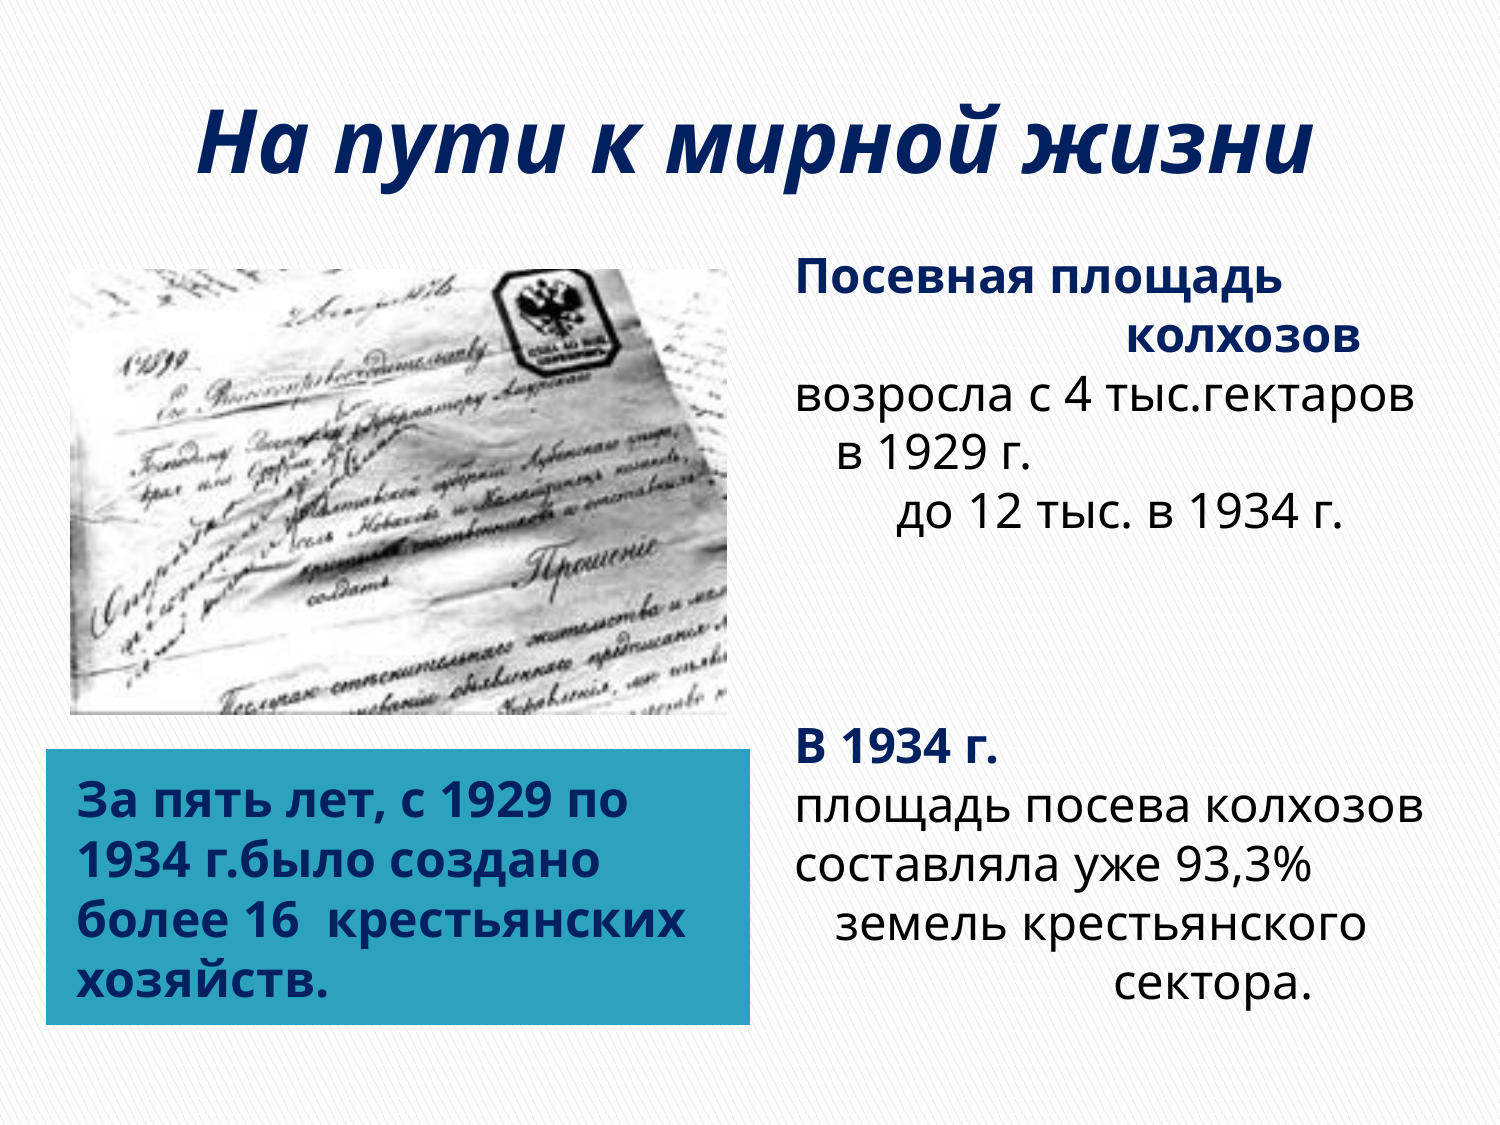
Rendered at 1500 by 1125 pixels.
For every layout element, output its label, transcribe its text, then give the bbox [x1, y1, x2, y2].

list Посевная площадь колхозов возросла с 4 тыс.гектаров в 1929 г. до 12 тыс. в 1934 г. В 1934 г. площадь посева колхозов составляла уже 93,3% земель крестьянского сектора. [761, 236, 1465, 1020]
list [70, 269, 727, 716]
title На пути к мирной жизни [46, 44, 1465, 233]
list За пять лет, с 1929 по 1934 г.было создано более 16 крестьянских хозяйств. [46, 749, 750, 1025]
